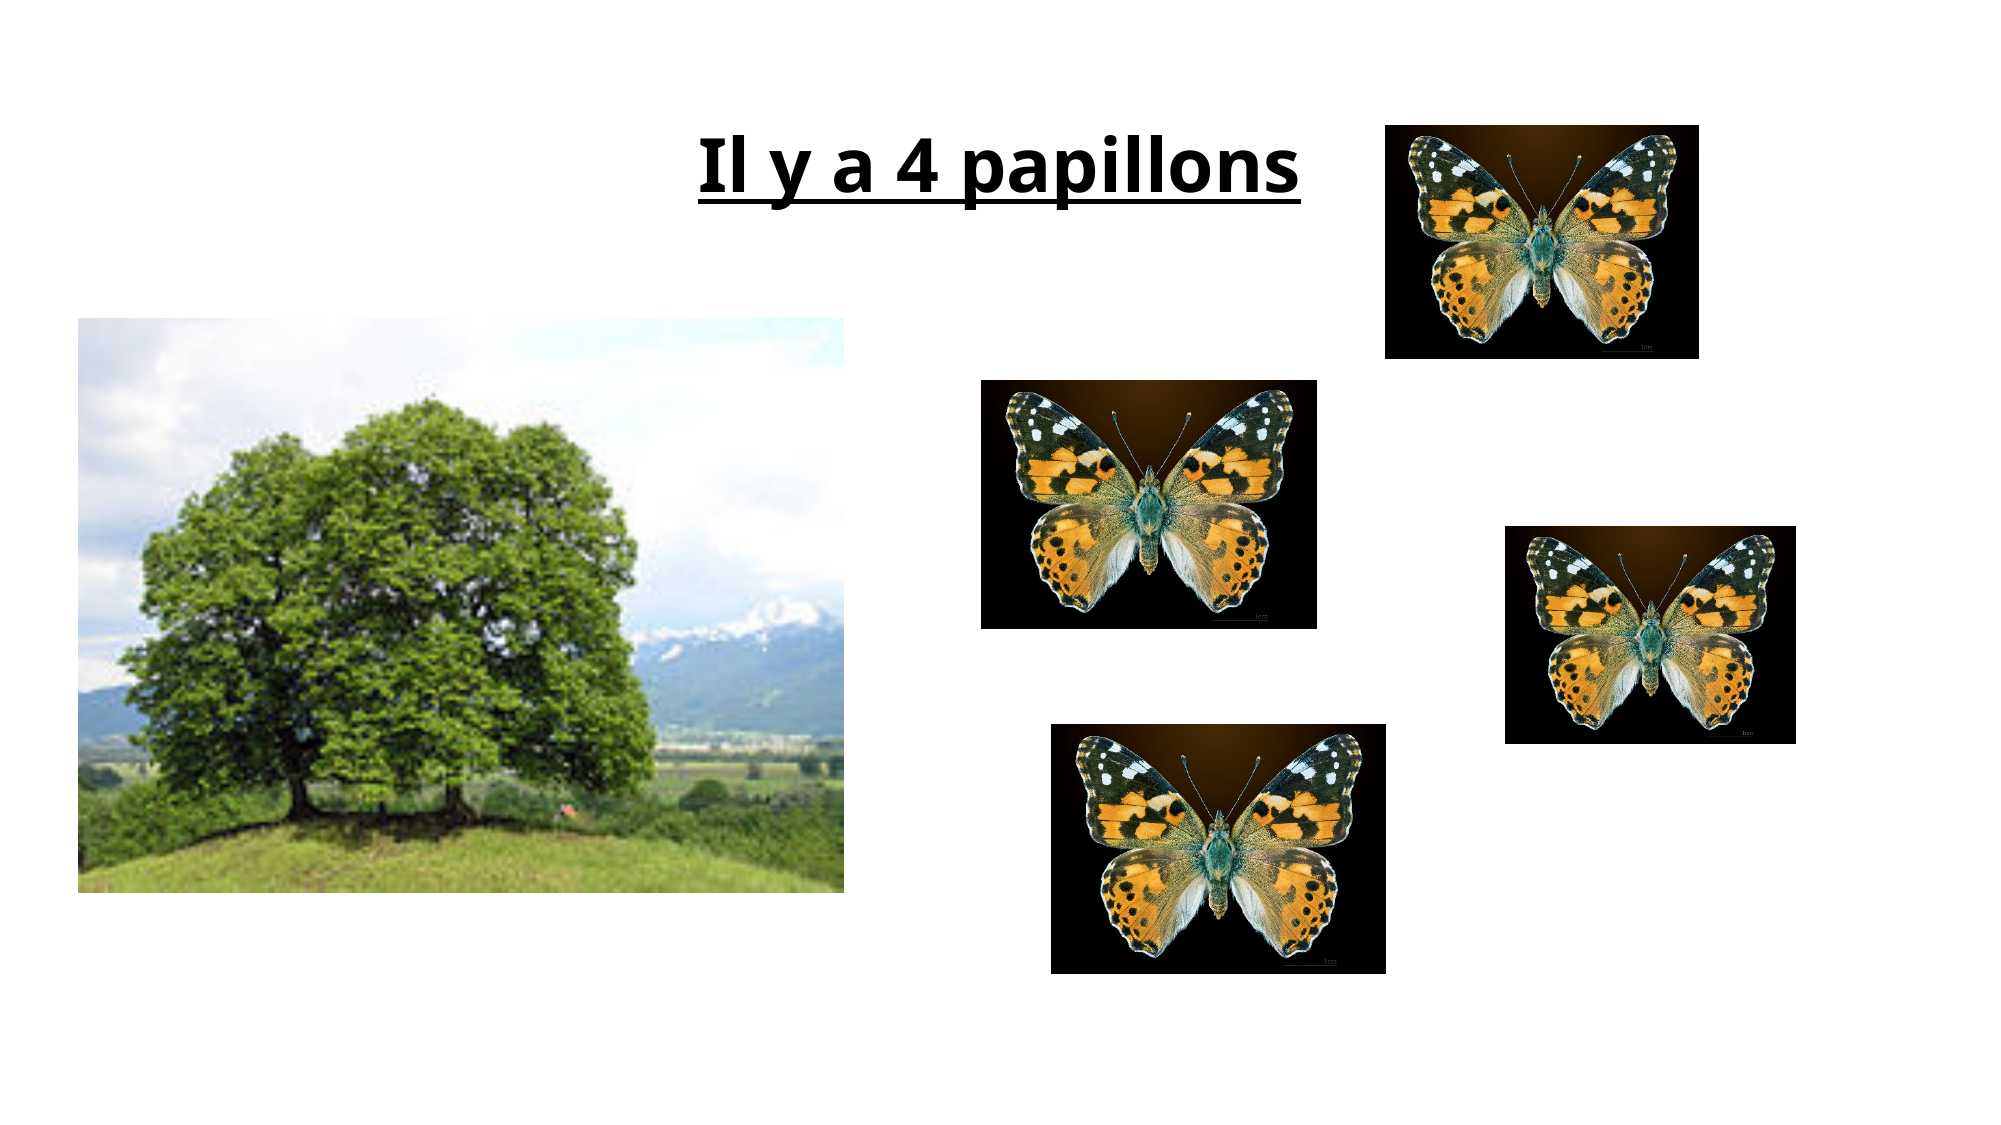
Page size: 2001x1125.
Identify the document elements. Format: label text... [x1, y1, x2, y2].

picture [77, 318, 844, 893]
picture [1050, 724, 1386, 974]
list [1385, 125, 1699, 359]
picture [981, 380, 1317, 630]
title Il y a 4 papillons [137, 59, 1863, 278]
picture [1505, 526, 1796, 744]
